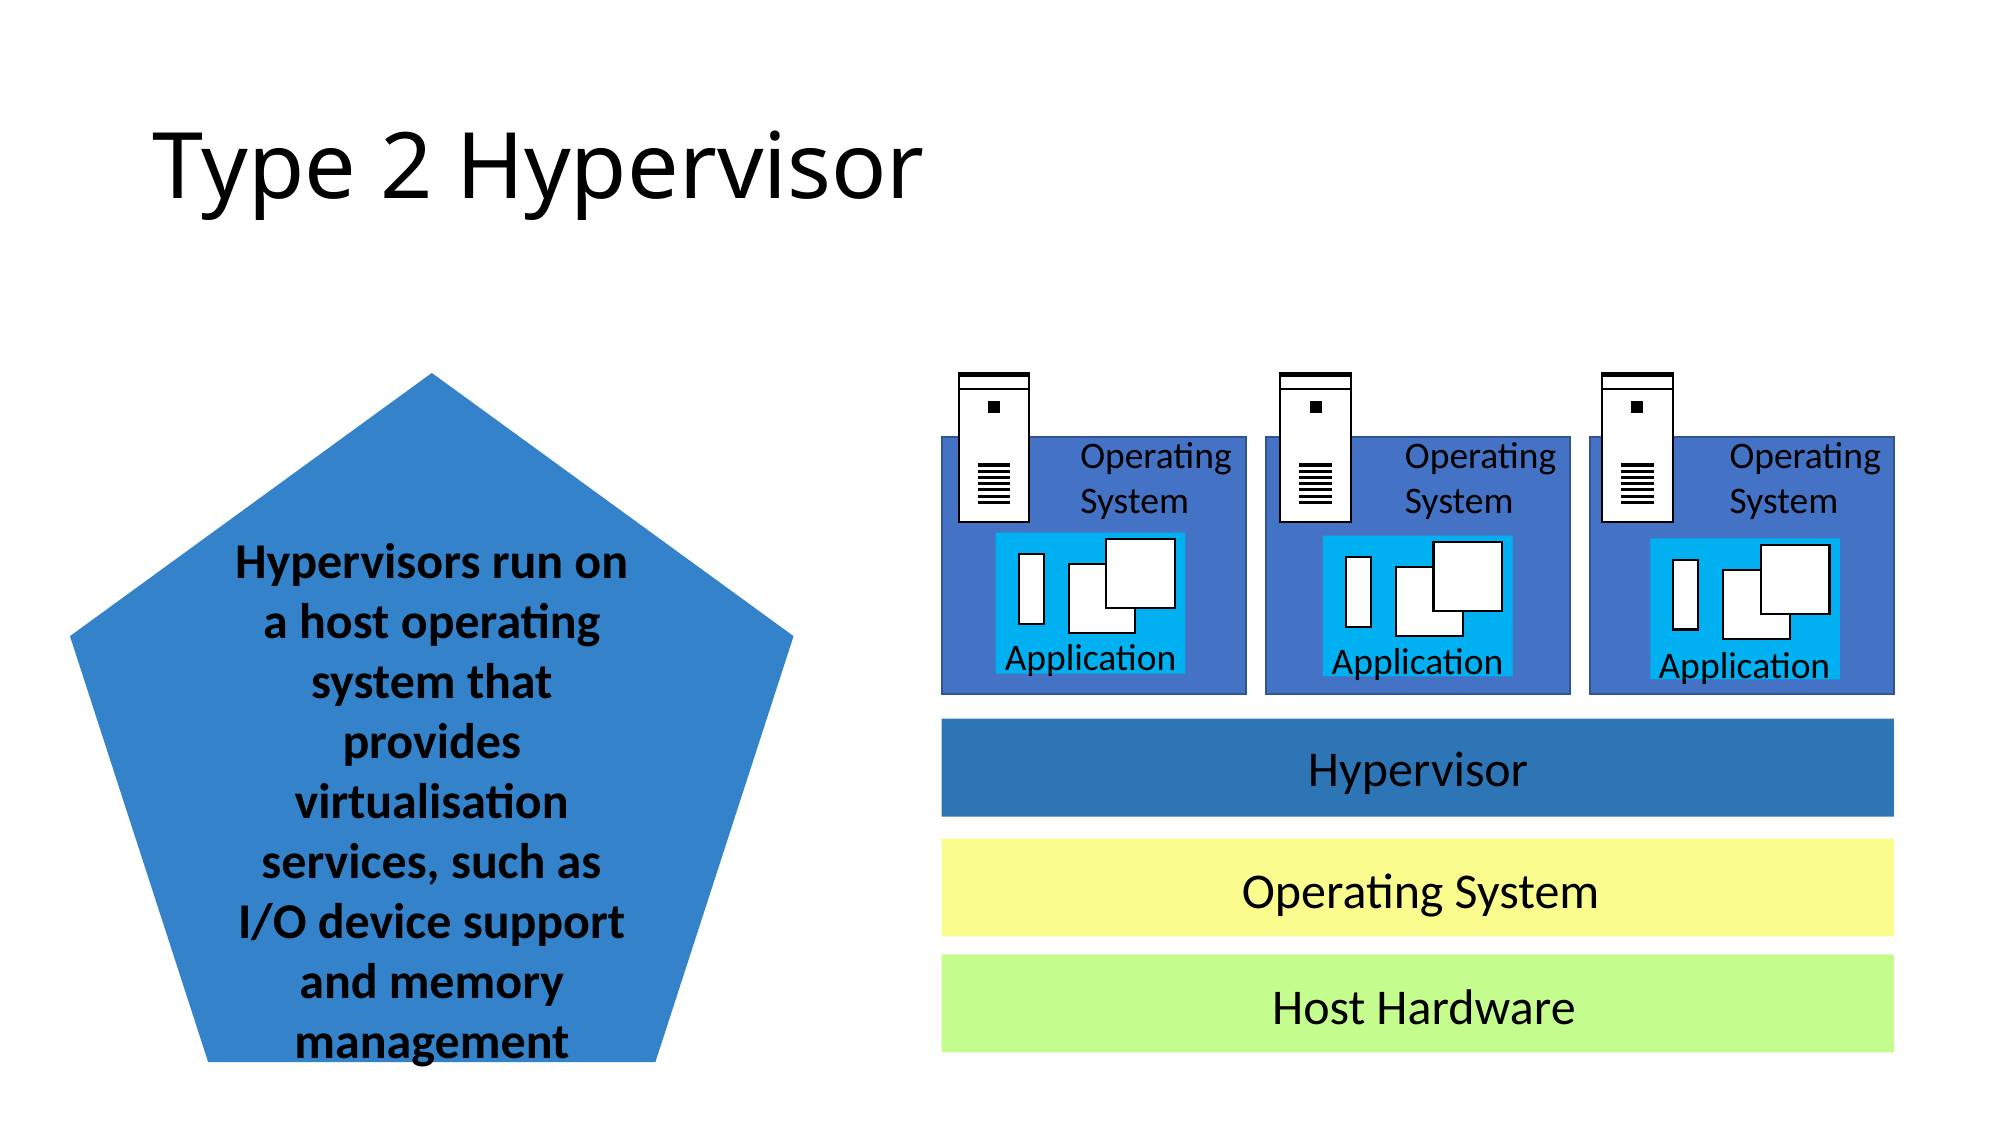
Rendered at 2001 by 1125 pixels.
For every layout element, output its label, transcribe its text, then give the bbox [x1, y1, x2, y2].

text_box [941, 718, 1895, 818]
text_box Operating System [1227, 850, 1654, 926]
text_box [1265, 373, 1573, 694]
text_box Hypervisors run on a host operating system that provides virtualisation services, such as I/O device support and memory management [68, 371, 795, 1064]
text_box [1589, 373, 1898, 695]
text_box [941, 837, 1895, 937]
text_box Host Hardware [1257, 966, 1618, 1042]
text_box Hypervisor [1293, 729, 1573, 805]
text_box [941, 953, 1895, 1053]
title Type 2 Hypervisor [137, 59, 1863, 278]
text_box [941, 373, 1249, 694]
